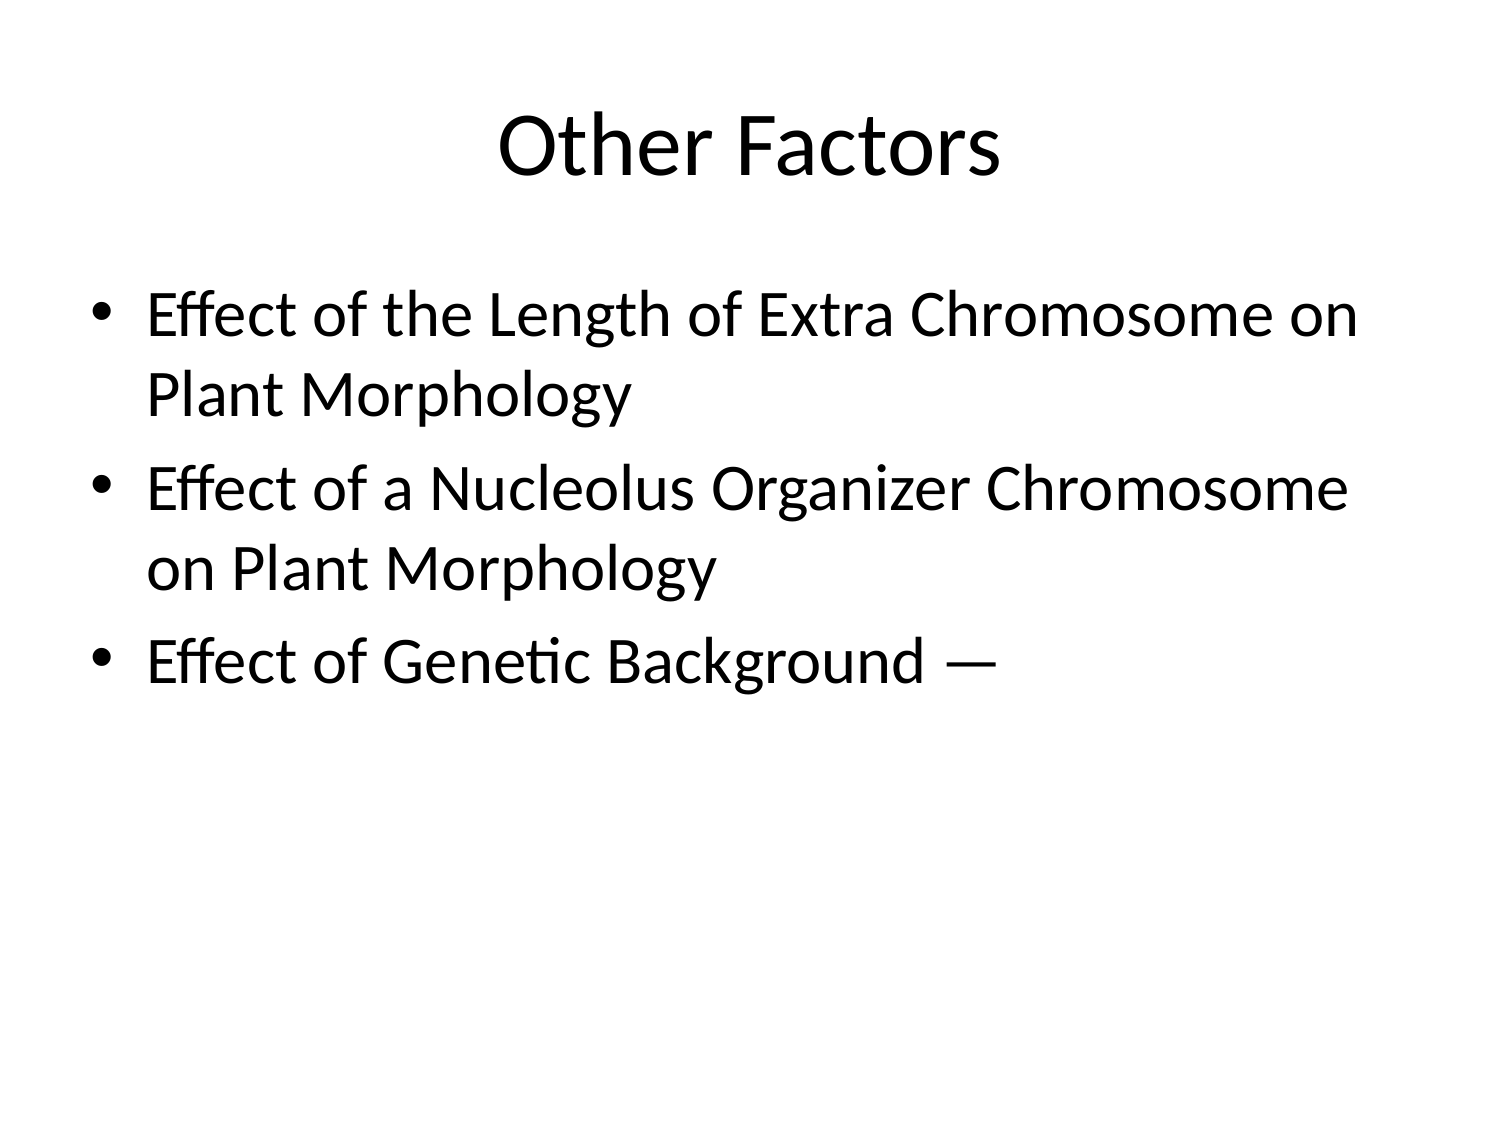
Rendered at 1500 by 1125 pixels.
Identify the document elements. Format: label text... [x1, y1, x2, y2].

title Other Factors [75, 45, 1425, 233]
list Effect of the Length of Extra Chromosome on Plant Morphology Effect of a Nucleolus Organizer Chromosome on Plant Morphology Effect of Genetic Background — [75, 262, 1425, 1005]
